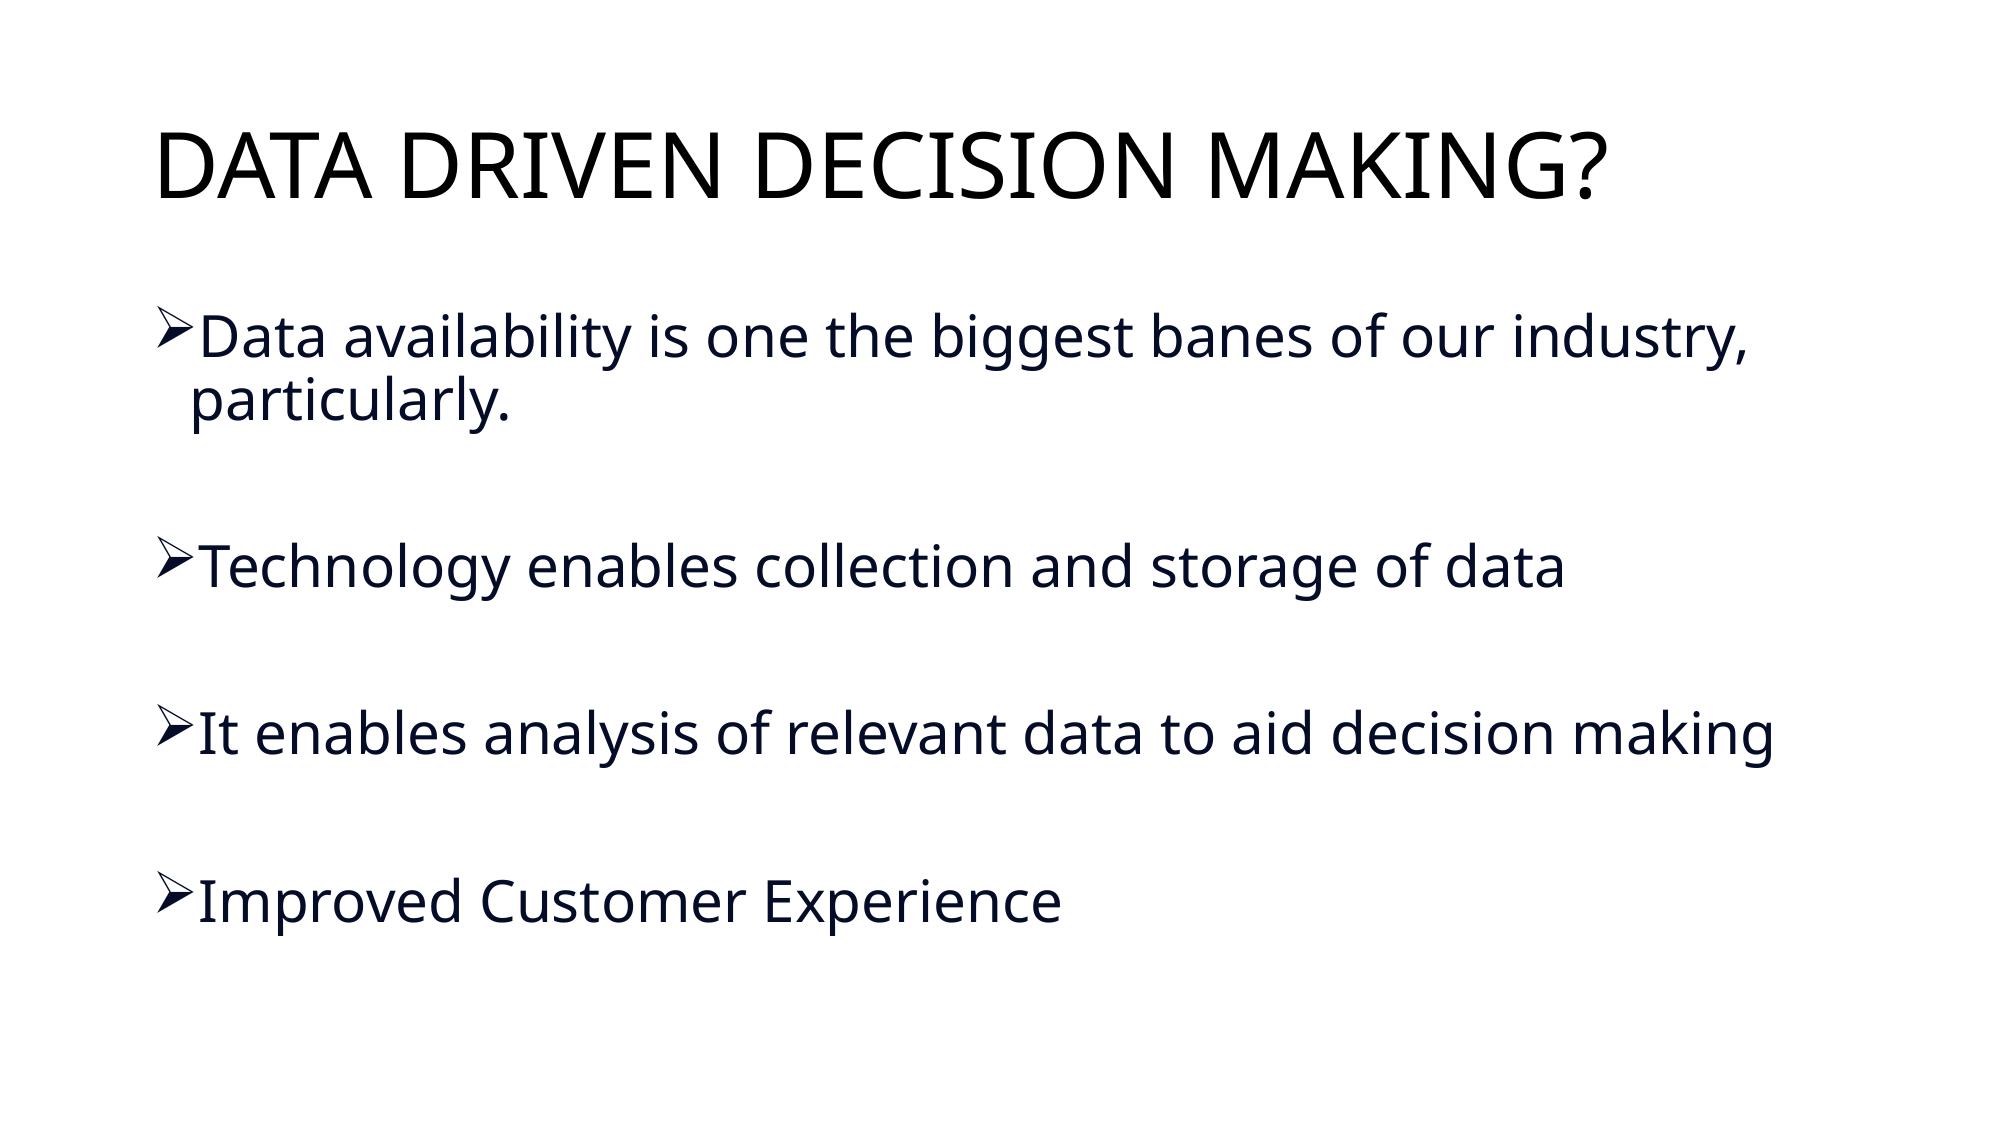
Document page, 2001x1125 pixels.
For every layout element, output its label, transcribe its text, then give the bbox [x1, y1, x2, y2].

list Data availability is one the biggest banes of our industry, particularly. Technology enables collection and storage of data It enables analysis of relevant data to aid decision making Improved Customer Experience [137, 299, 1863, 1014]
title DATA DRIVEN DECISION MAKING? [137, 59, 1863, 278]
